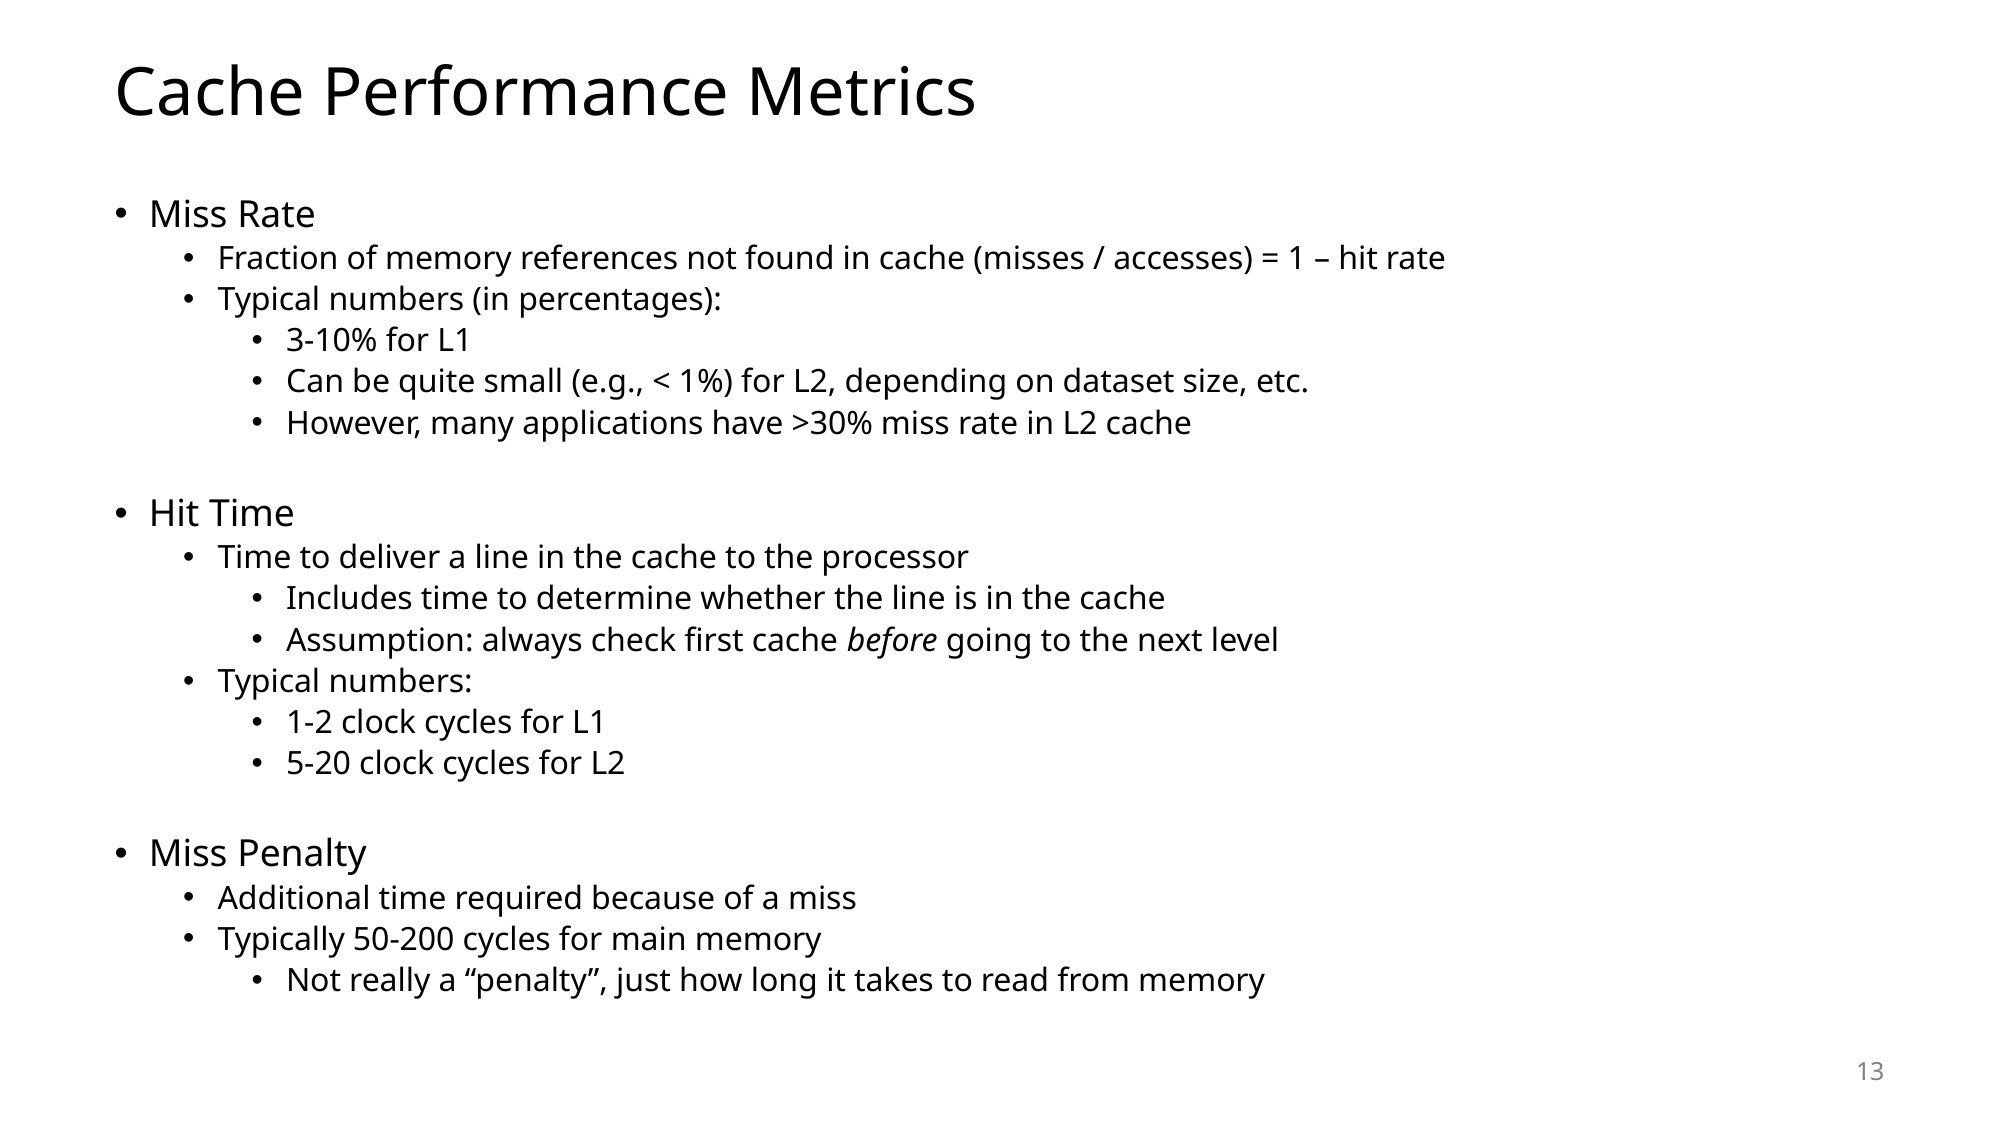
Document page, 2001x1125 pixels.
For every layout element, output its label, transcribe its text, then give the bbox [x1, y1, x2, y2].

title Cache Performance Metrics [99, 37, 1900, 150]
list Miss Rate Fraction of memory references not found in cache (misses / accesses) = 1 – hit rate Typical numbers (in percentages): 3-10% for L1 Can be quite small (e.g., < 1%) for L2, depending on dataset size, etc. However, many applications have >30% miss rate in L2 cache Hit Time Time to deliver a line in the cache to the processor Includes time to determine whether the line is in the cache Assumption: always check first cache before going to the next level Typical numbers: 1-2 clock cycles for L1 5-20 clock cycles for L2 Miss Penalty Additional time required because of a miss Typically 50-200 cycles for main memory Not really a “penalty”, just how long it takes to read from memory [99, 187, 1900, 1013]
slide_number 13 [1749, 1042, 1900, 1103]
